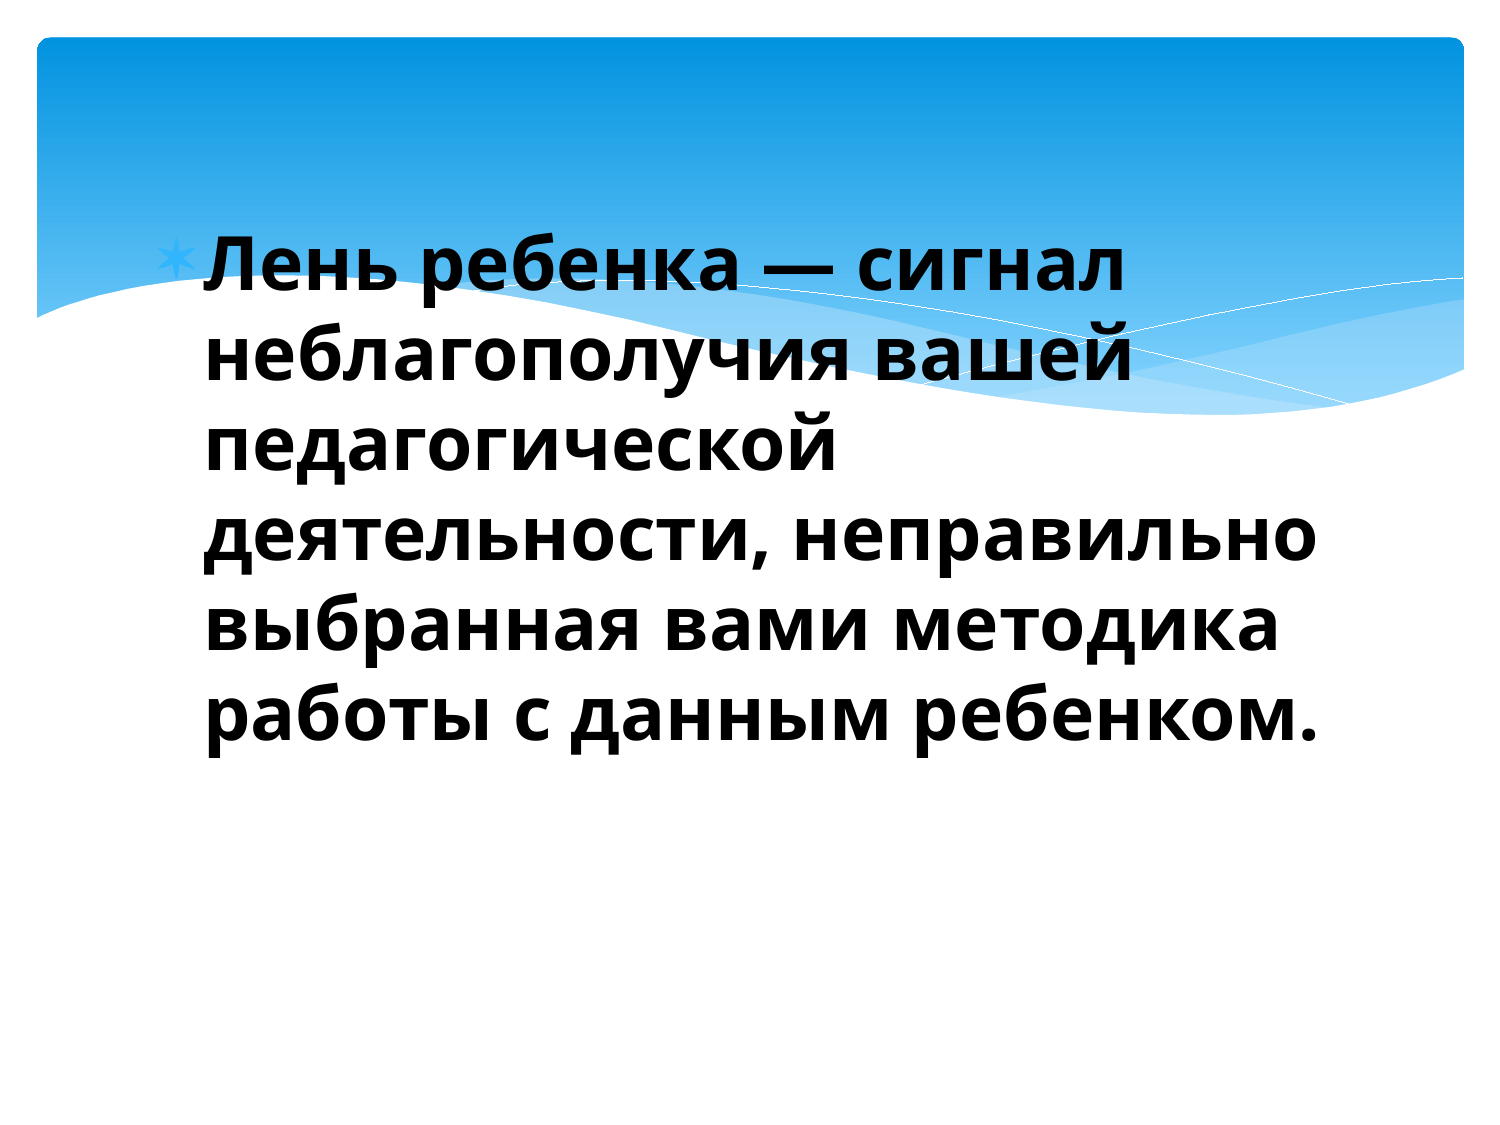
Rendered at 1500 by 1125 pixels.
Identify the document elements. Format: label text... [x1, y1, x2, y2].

list Лень ребенка — сигнал неблагополучия вашей педа­гогической деятельности, неправильно выбранная вами ме­тодика работы с данным ребенком. [143, 208, 1359, 929]
